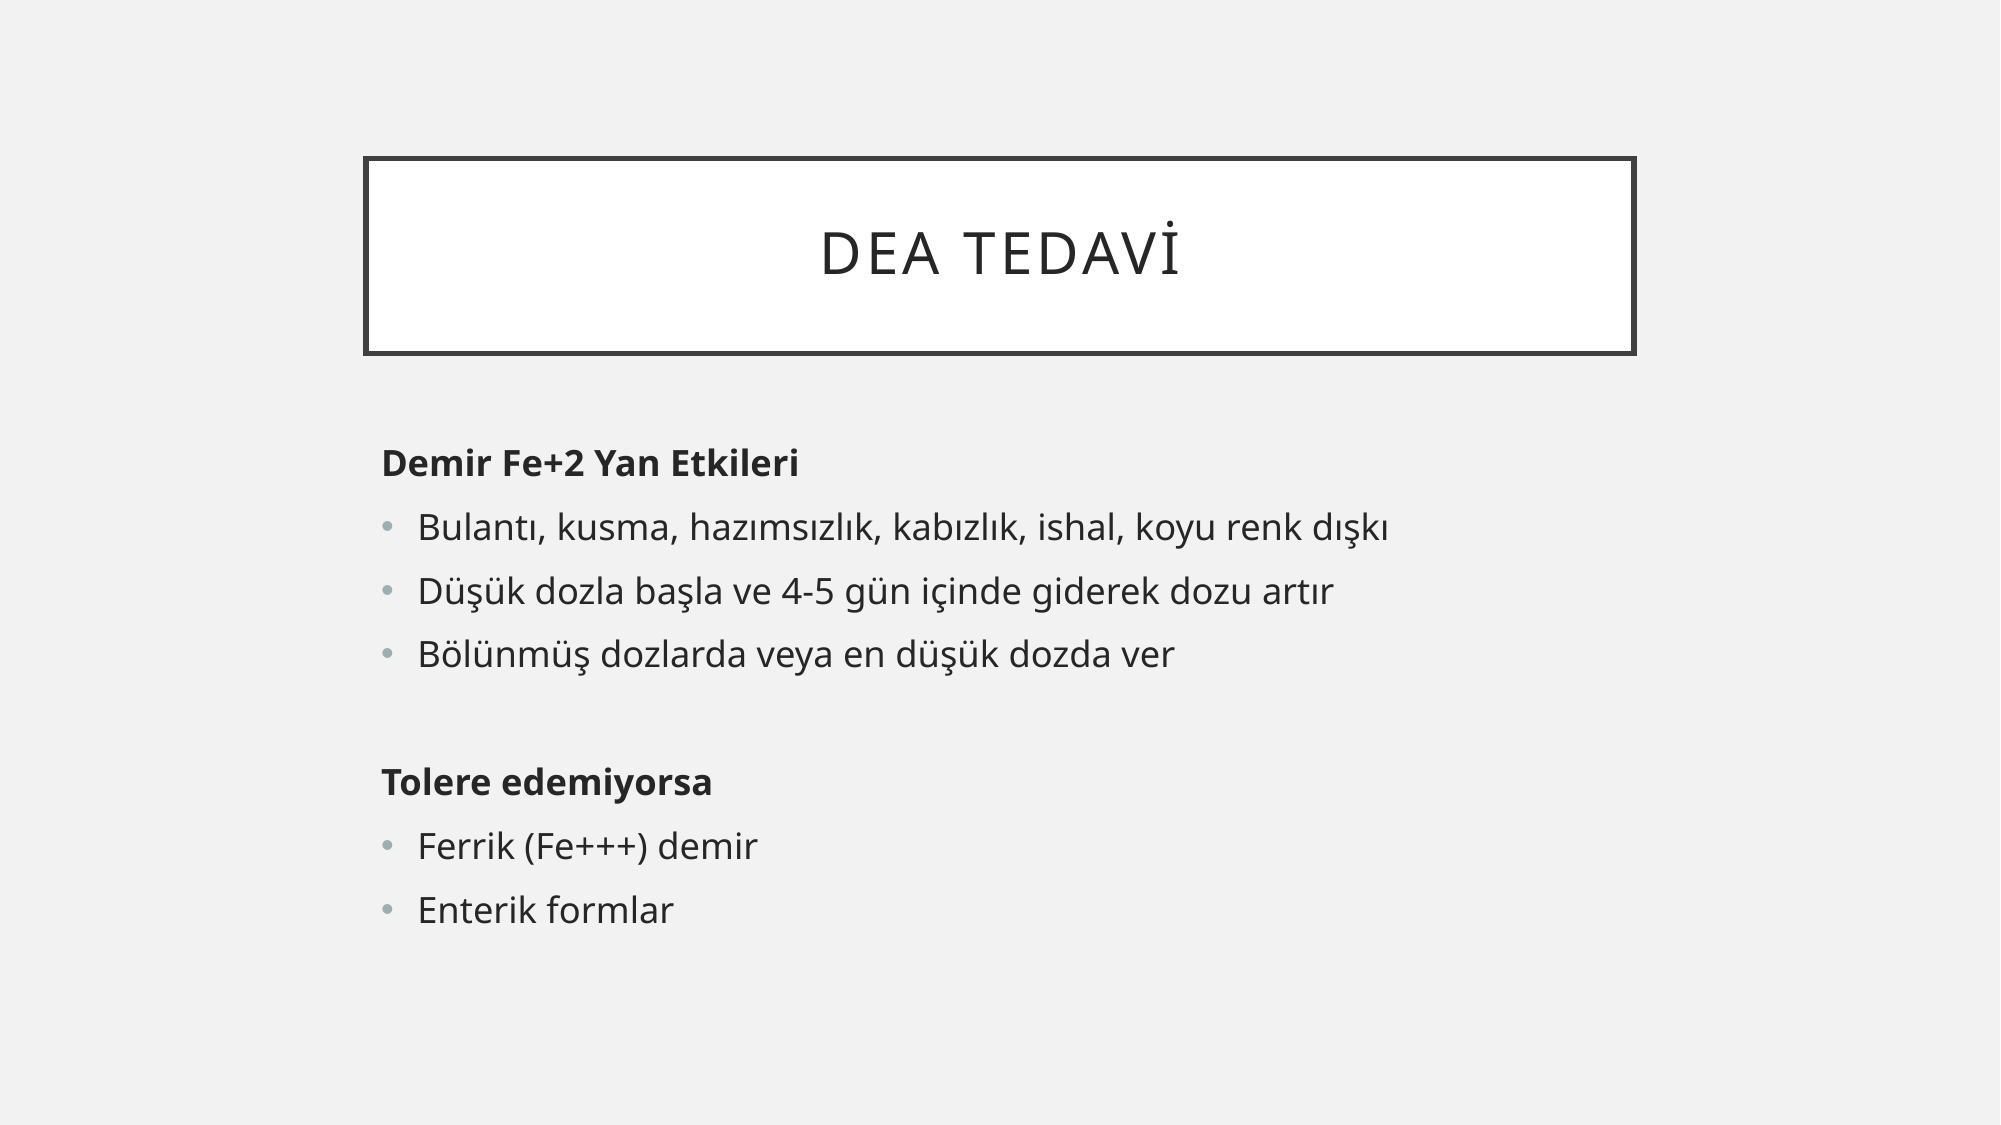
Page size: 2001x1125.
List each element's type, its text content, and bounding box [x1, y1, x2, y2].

title Dea tedavi [363, 156, 1637, 356]
list Demir Fe+2 Yan Etkileri Bulantı, kusma, hazımsızlık, kabızlık, ishal, koyu renk dışkı Düşük dozla başla ve 4-5 gün içinde giderek dozu artır Bölünmüş dozlarda veya en düşük dozda ver Tolere edemiyorsa Ferrik (Fe+++) demir Enterik formlar [366, 432, 1634, 942]
